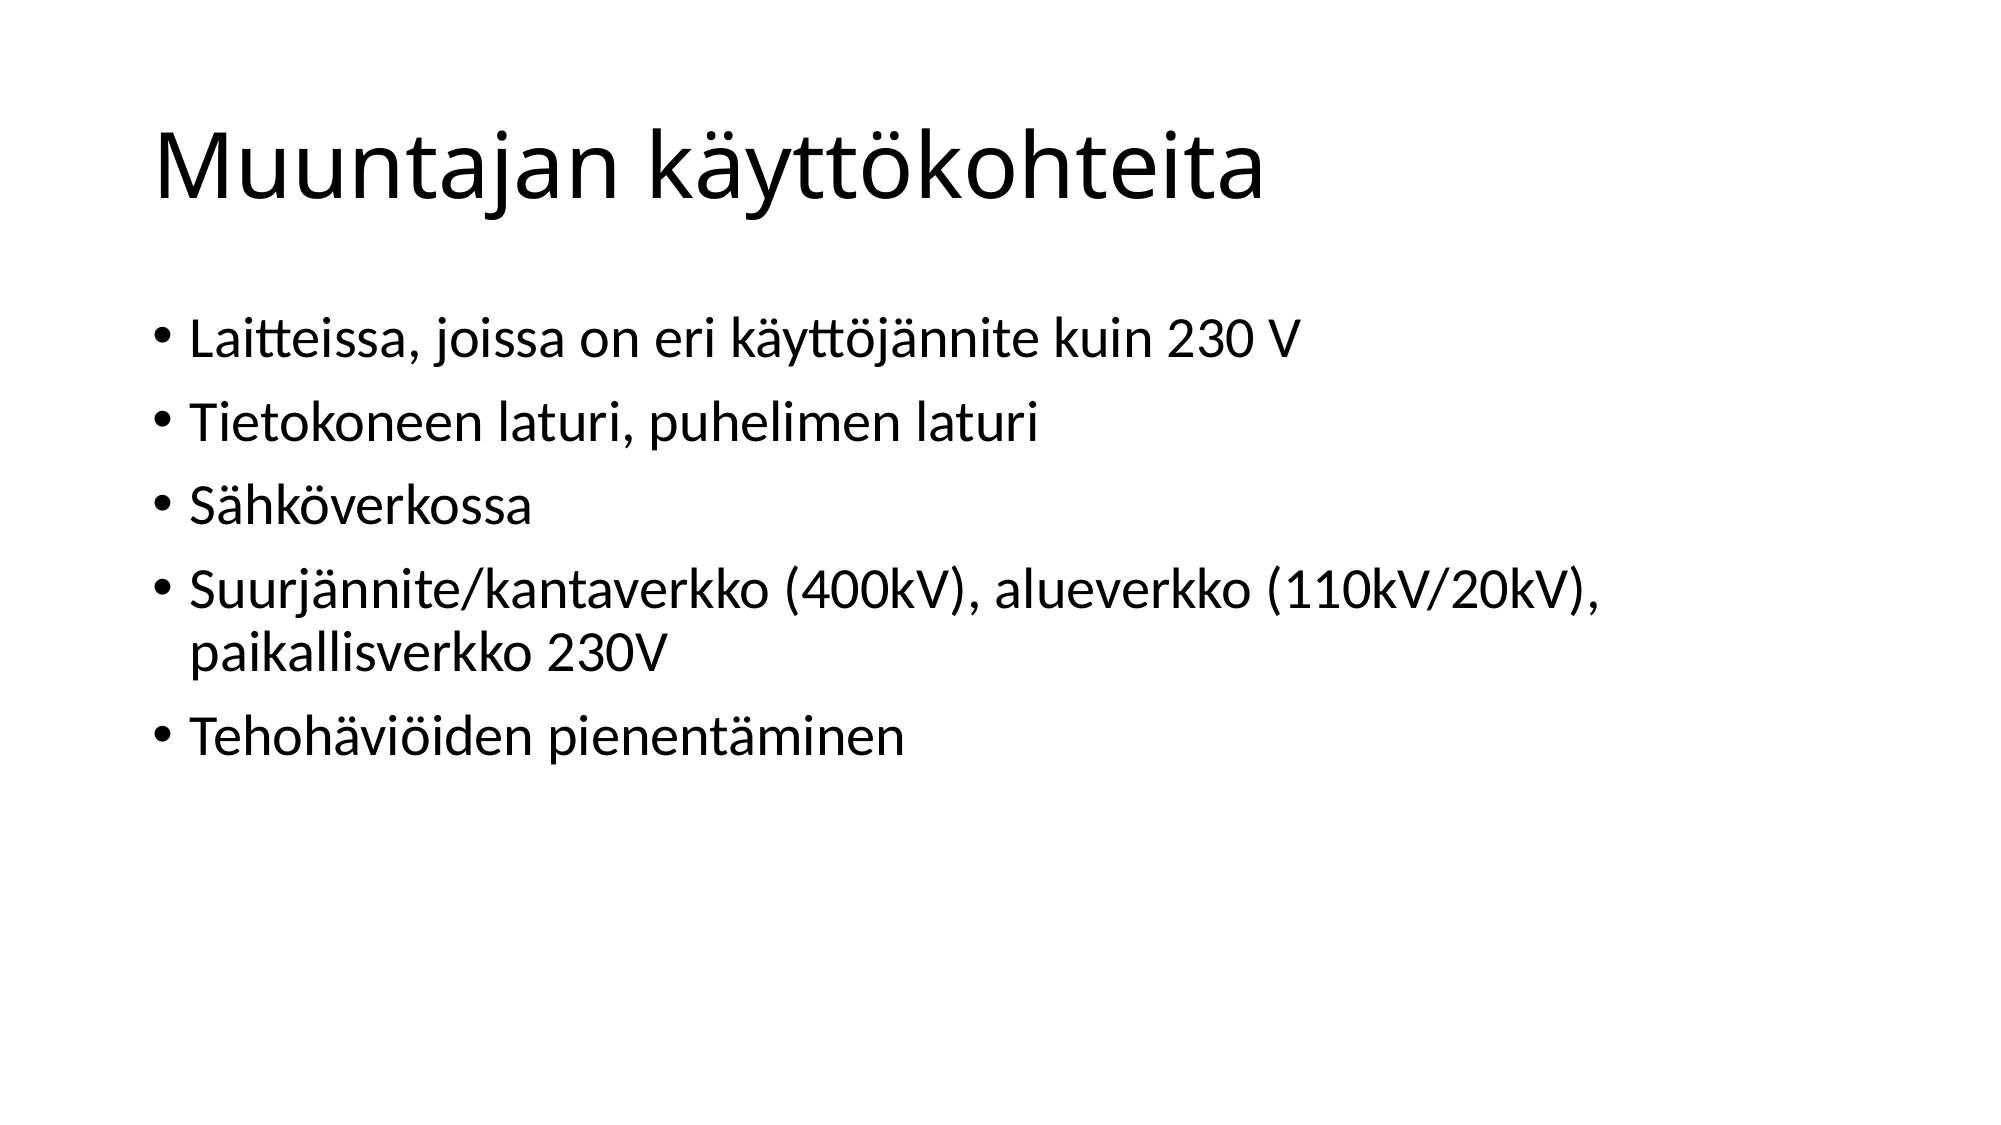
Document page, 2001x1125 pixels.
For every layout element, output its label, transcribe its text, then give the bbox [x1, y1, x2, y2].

list Laitteissa, joissa on eri käyttöjännite kuin 230 V Tietokoneen laturi, puhelimen laturi Sähköverkossa Suurjännite/kantaverkko (400kV), alueverkko (110kV/20kV), paikallisverkko 230V Tehohäviöiden pienentäminen [137, 299, 1863, 1014]
title Muuntajan käyttökohteita [137, 59, 1863, 278]
